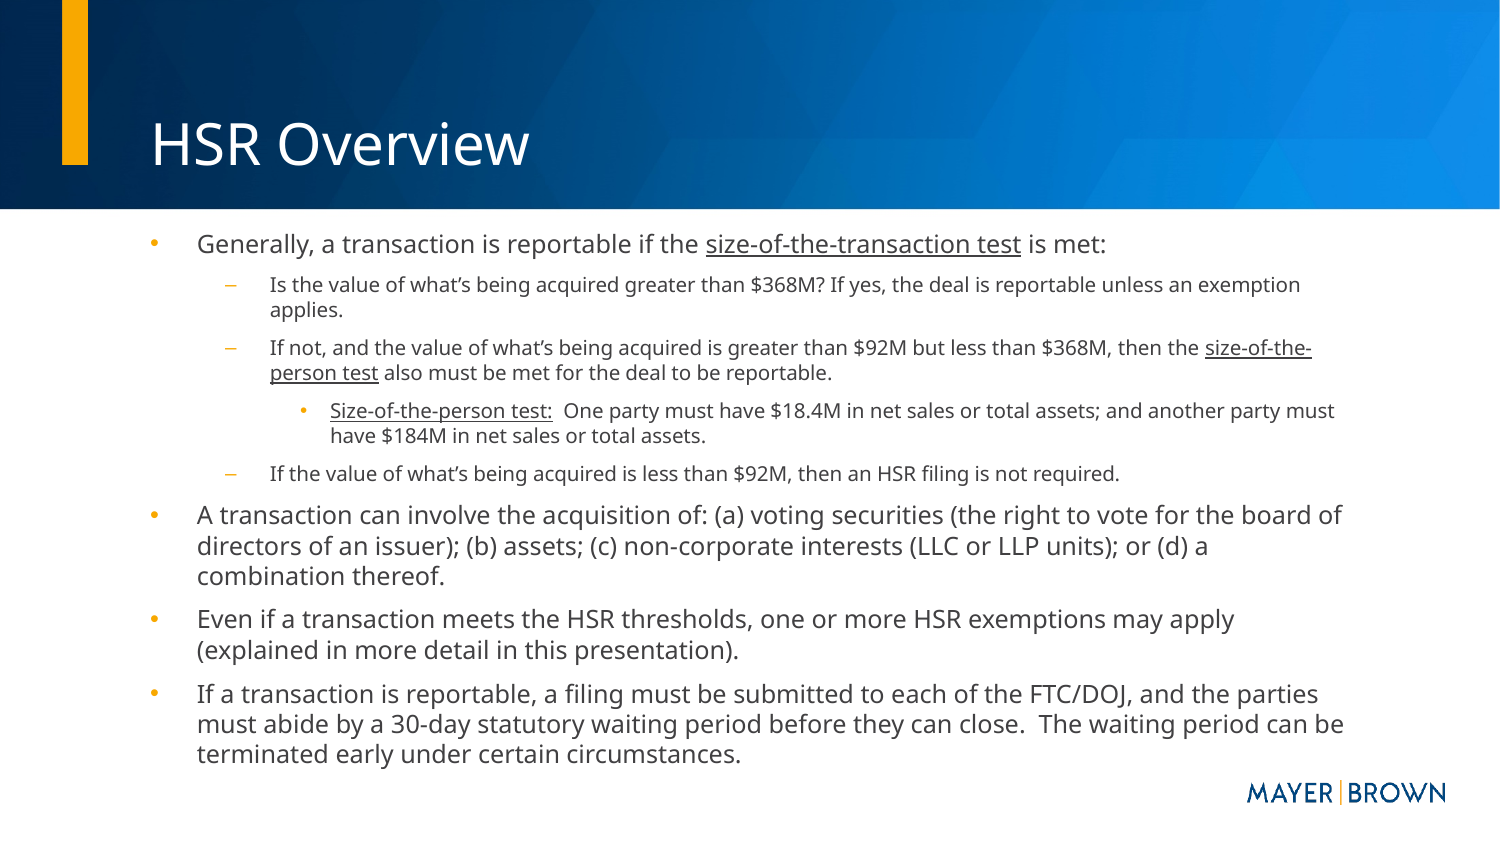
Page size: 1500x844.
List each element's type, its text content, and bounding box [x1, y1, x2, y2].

title HSR Overview [150, 42, 1350, 178]
picture [1247, 780, 1445, 805]
picture [0, 0, 1500, 217]
list Generally, a transaction is reportable if the size-of-the-transaction test is met: Is the value of what’s being acquired greater than $368M? If yes, the deal is reportable unless an exemption applies. If not, and the value of what’s being acquired is greater than $92M but less than $368M, then the size-of-the-person test also must be met for the deal to be reportable. Size-of-the-person test: One party must have $18.4M in net sales or total assets; and another party must have $184M in net sales or total assets. If the value of what’s being acquired is less than $92M, then an HSR filing is not required. A transaction can involve the acquisition of: (a) voting securities (the right to vote for the board of directors of an issuer); (b) assets; (c) non-corporate interests (LLC or LLP units); or (d) a combination thereof. Even if a transaction meets the HSR thresholds, one or more HSR exemptions may apply (explained in more detail in this presentation). If a transaction is reportable, a filing must be submitted to each of the FTC/DOJ, and the parties must abide by a 30-day statutory waiting period before they can close. The waiting period can be terminated early under certain circumstances. [150, 228, 1350, 771]
